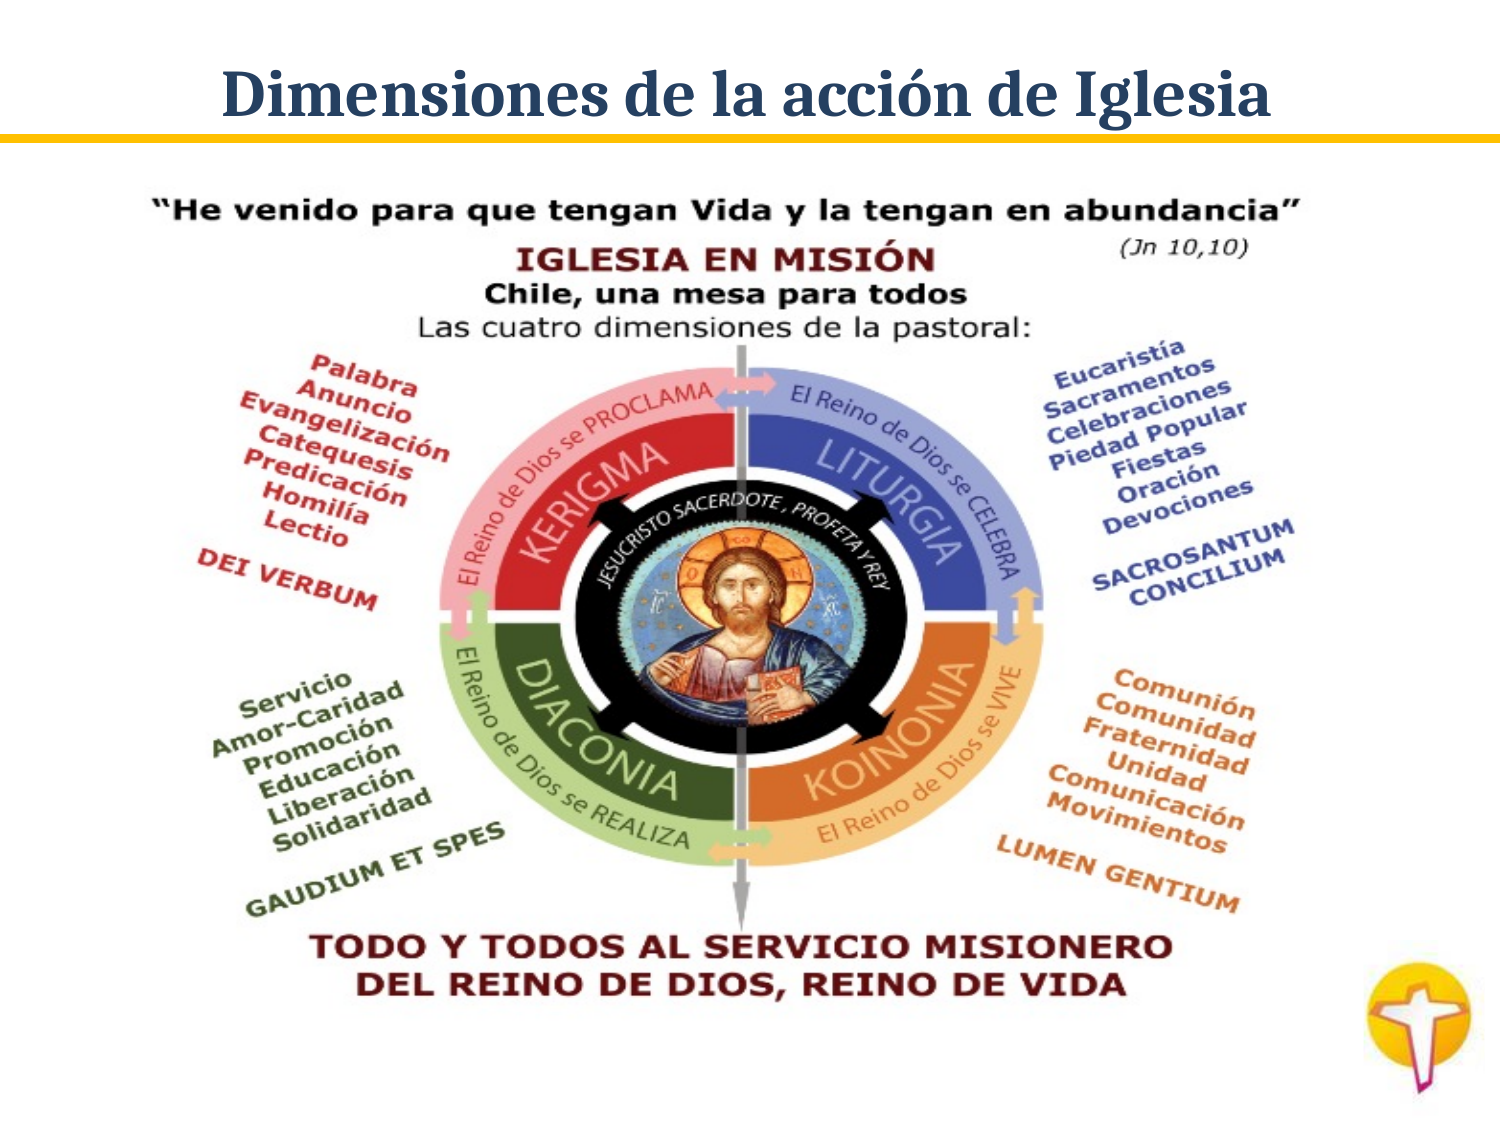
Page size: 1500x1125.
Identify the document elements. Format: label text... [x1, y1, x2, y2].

text_box Dimensiones de la acción de Iglesia [42, 42, 1453, 138]
picture [52, 160, 1485, 1125]
